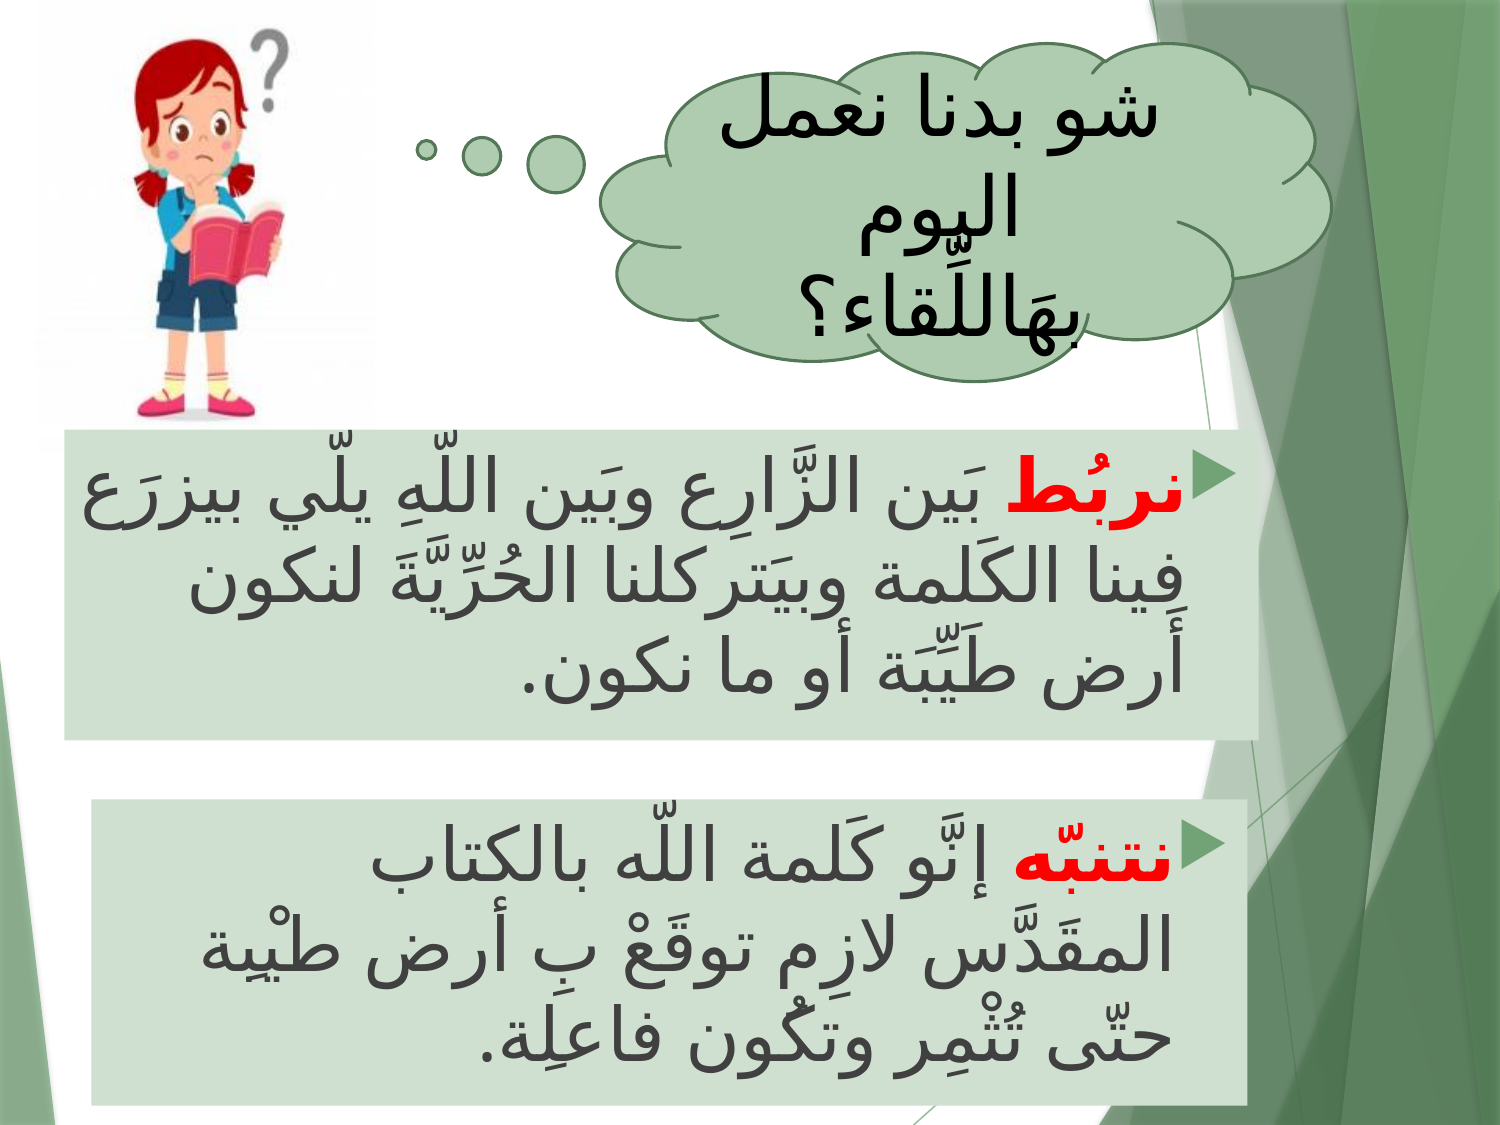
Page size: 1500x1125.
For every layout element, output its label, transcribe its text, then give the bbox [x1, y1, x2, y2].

text_box شو بدنا نعمل اليوم بهَاللِّقاء؟ [461, 135, 503, 177]
picture [36, 0, 377, 454]
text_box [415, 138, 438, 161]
list نتنبّه إنَّو كَلمة اللّه بالكتاب المقَدَّس لازِم توقَعْ بِ أرض طيْبِة حتّى تُثْمِر وتكُون فاعلِة. [91, 799, 1248, 1106]
text_box شو بدنا نعمل اليوم بهَاللِّقاء؟ [526, 134, 586, 195]
text_box نربُط بَين الزَّارِع وبَين اللّهِ يلّي بيزرَع فينا الكَلمة وبيَتركلنا الحُرِّيَّةَ لنكون أَرض طَيِّبَة أو ما نكون. [64, 429, 1259, 741]
text_box شو بدنا نعمل اليوم بهَاللِّقاء؟ [598, 41, 1334, 384]
